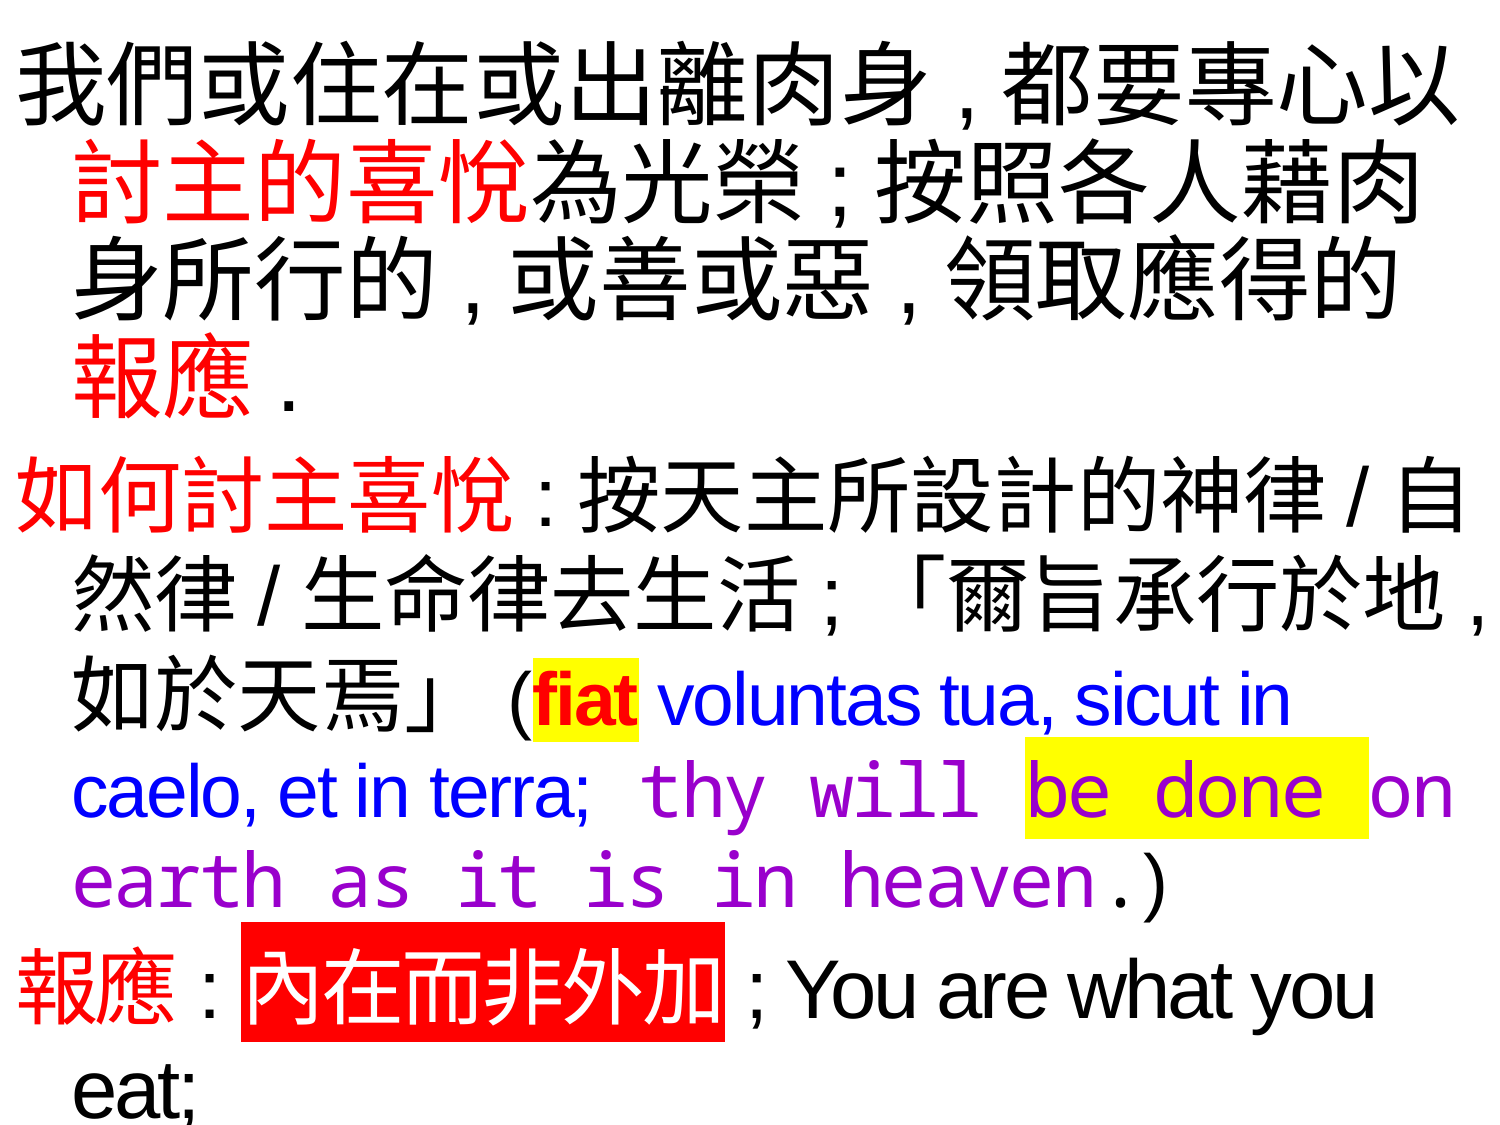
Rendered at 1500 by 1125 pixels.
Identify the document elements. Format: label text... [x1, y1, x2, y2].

list 我們或住在或出離肉身,都要專心以討主的喜悅為光榮;按照各人藉肉身所行的,或善或惡,領取應得的報應. 如何討主喜悅:按天主所設計的神律/自然律/生命律去生活;「爾旨承行於地,如於天焉」(fiat voluntas tua, sicut in caelo, et in terra; thy will be done on earth as it is in heaven.) 報應:內在而非外加; You are what you eat; 愛人者人恆愛之/愛人不親反其仁;盡人聽天 孔子:所求乎子,以事父,未能也;(朋友,先施之) [0, 30, 1500, 1118]
